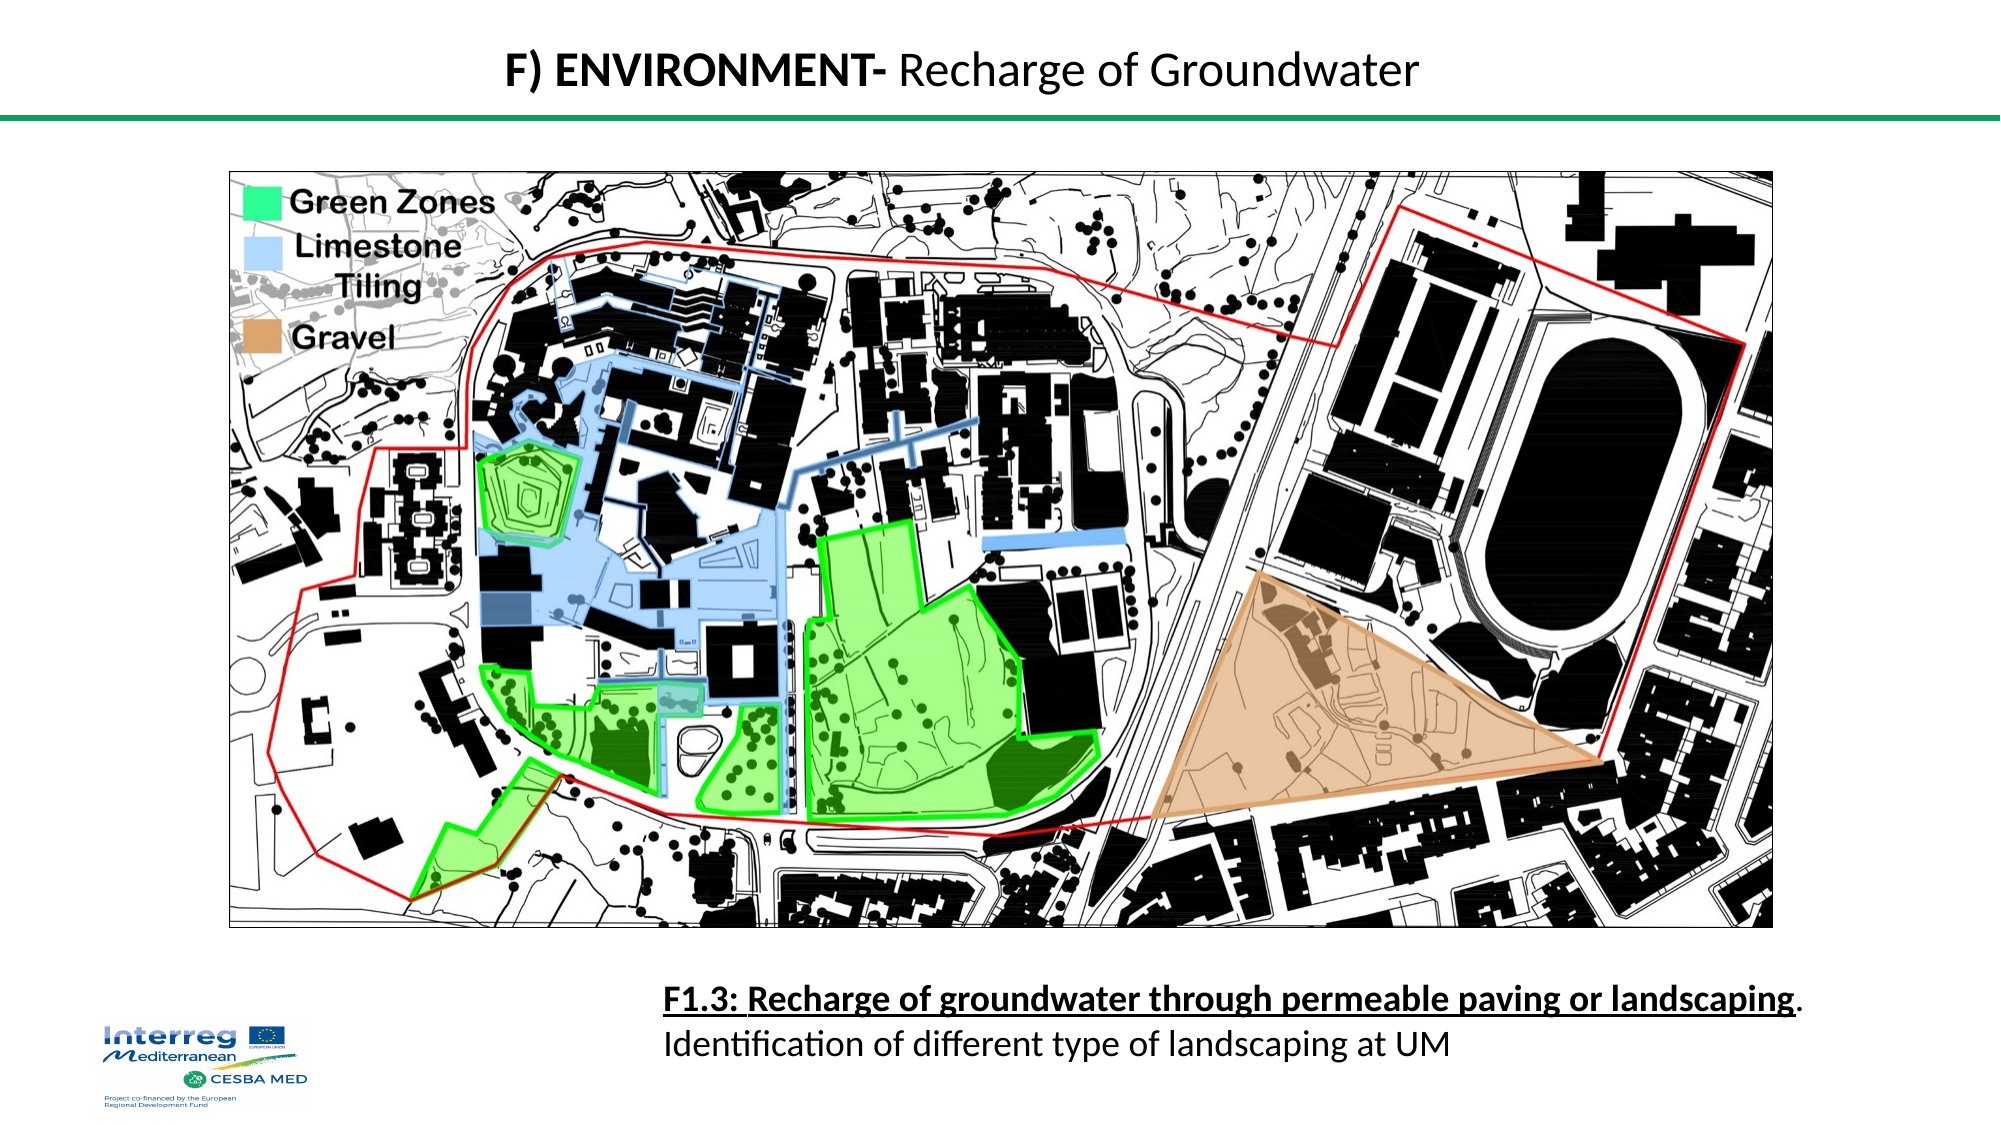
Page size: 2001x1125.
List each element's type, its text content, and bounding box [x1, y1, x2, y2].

text_box F) ENVIRONMENT- Recharge of Groundwater [152, 0, 1773, 133]
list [229, 171, 1774, 928]
picture [99, 1020, 310, 1112]
text_box F1.3: Recharge of groundwater through permeable paving or landscaping. Identification of different type of landscaping at UM [648, 967, 1821, 1117]
